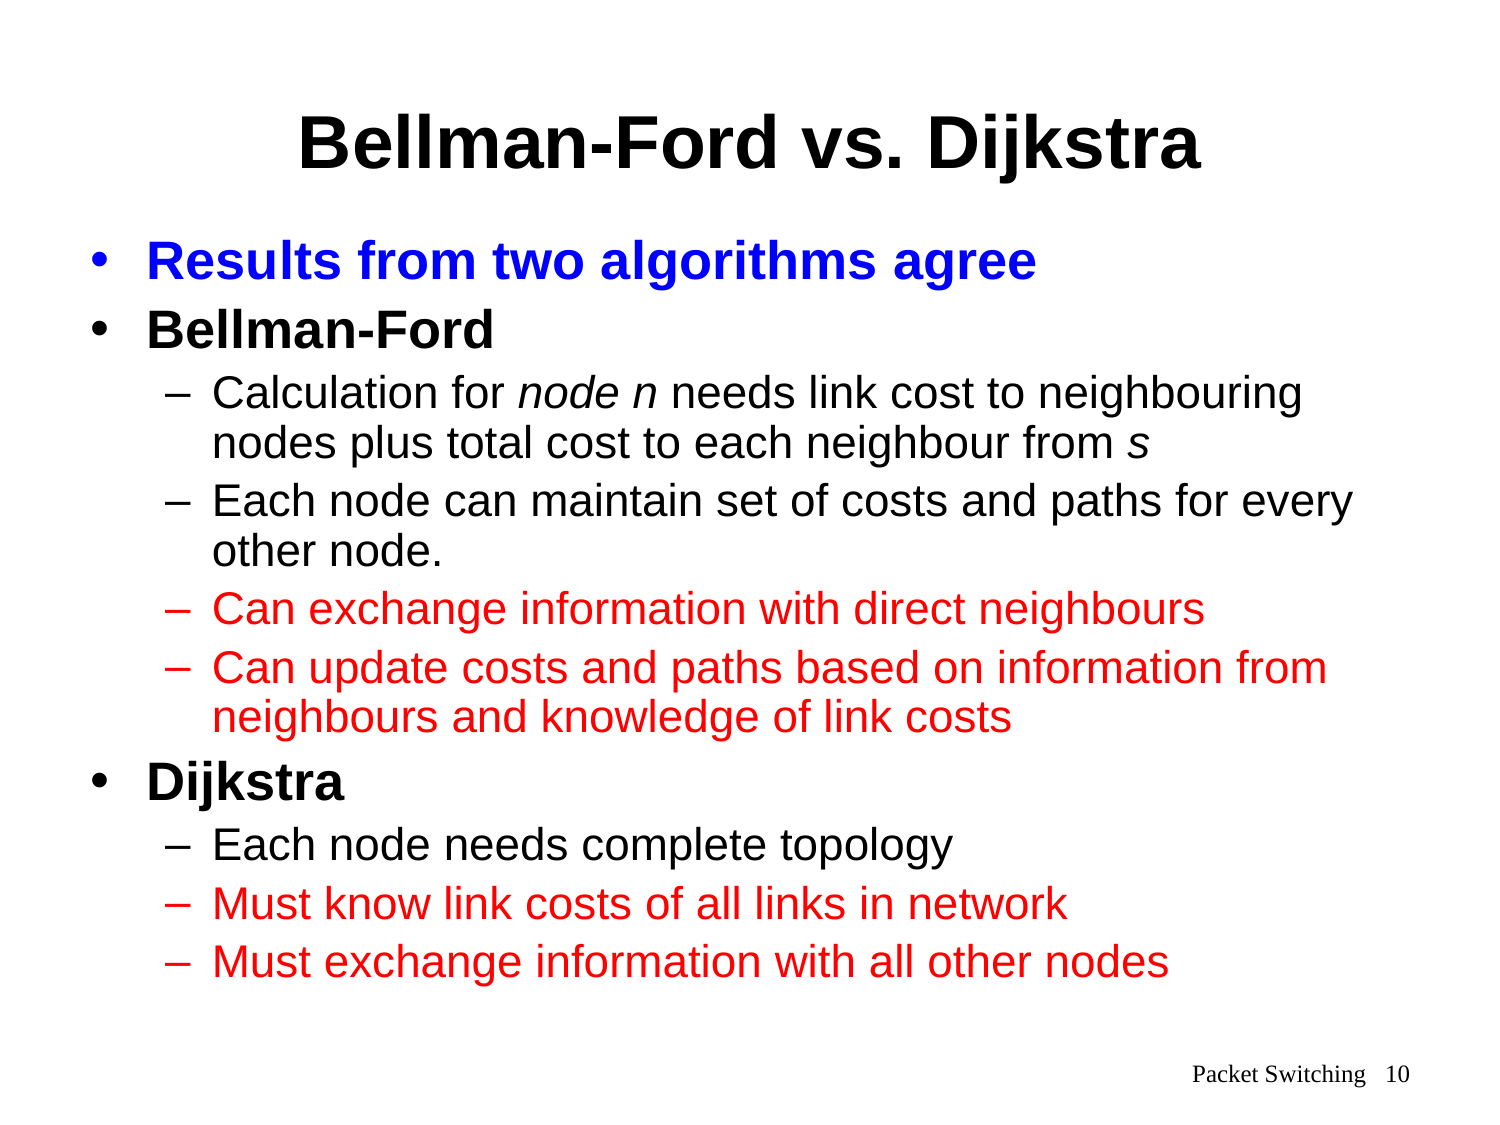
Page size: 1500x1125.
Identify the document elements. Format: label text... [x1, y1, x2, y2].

title Bellman-Ford vs. Dijkstra [75, 45, 1425, 224]
slide_number Packet Switching 10 [1074, 1042, 1425, 1103]
list Results from two algorithms agree Bellman-Ford Calculation for node n needs link cost to neighbouring nodes plus total cost to each neighbour from s Each node can maintain set of costs and paths for every other node. Can exchange information with direct neighbours Can update costs and paths based on information from neighbours and knowledge of link costs Dijkstra Each node needs complete topology Must know link costs of all links in network Must exchange information with all other nodes [75, 224, 1425, 1035]
